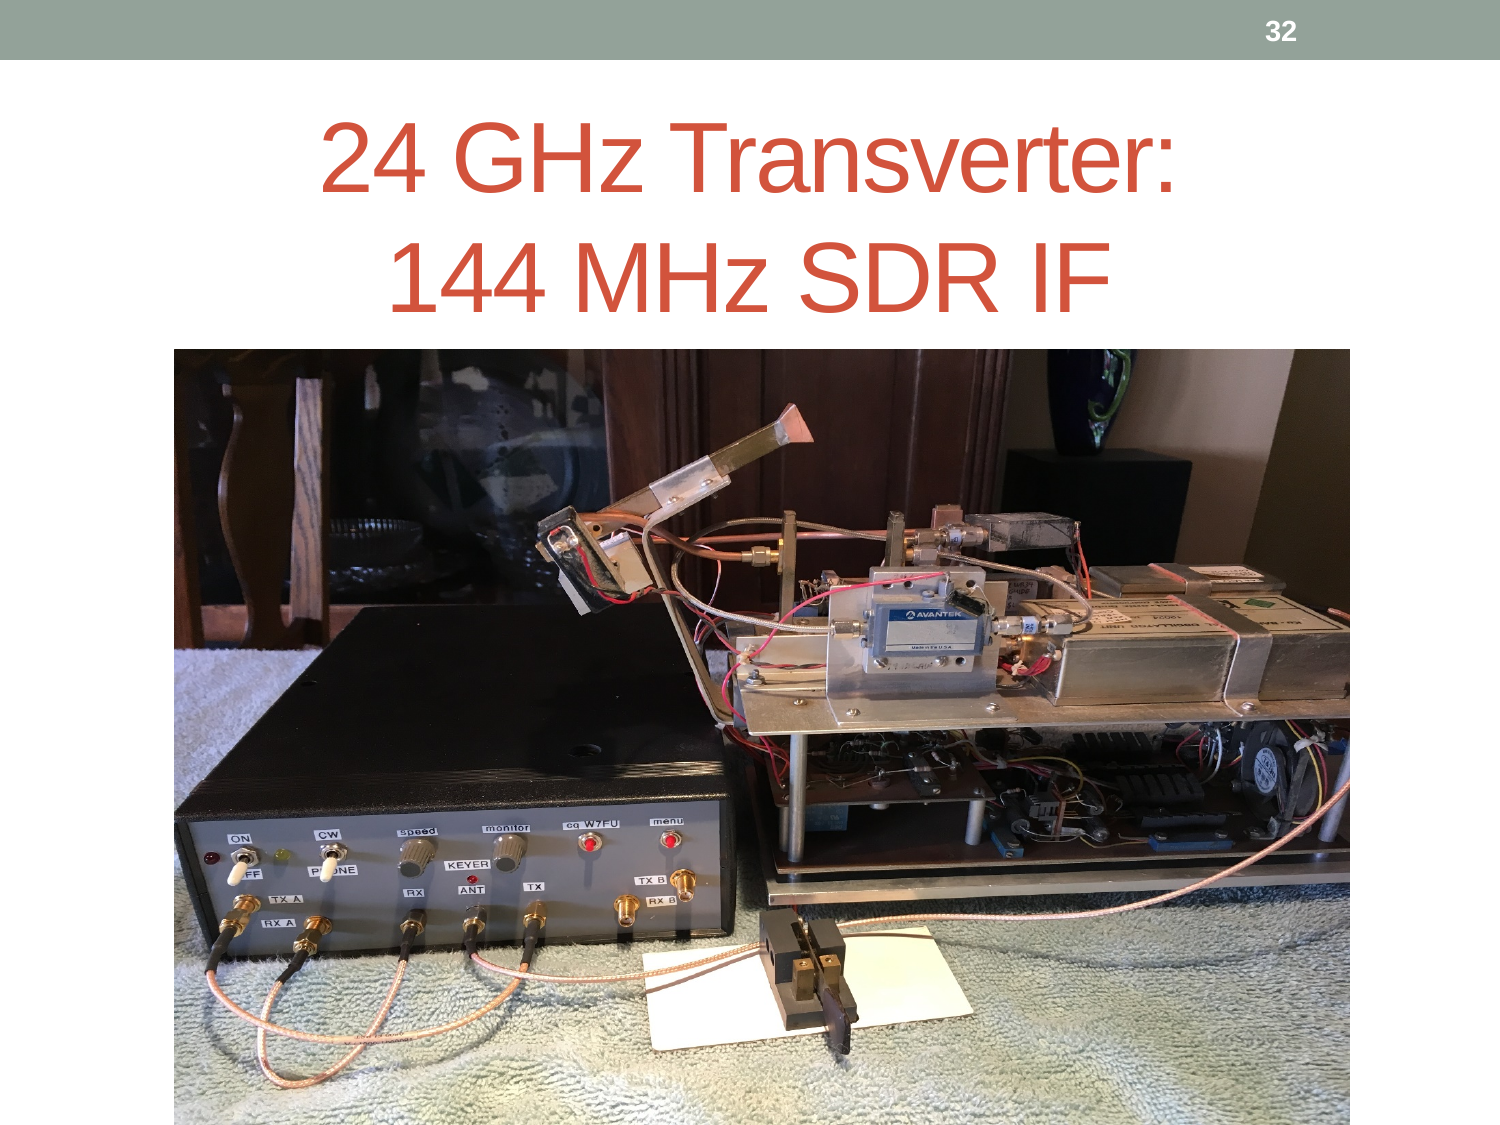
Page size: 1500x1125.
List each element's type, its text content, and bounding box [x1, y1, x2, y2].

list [174, 349, 1351, 1125]
title 24 GHz Transverter: 144 MHz SDR IF [75, 87, 1425, 338]
slide_number 32 [1250, 3, 1425, 57]
